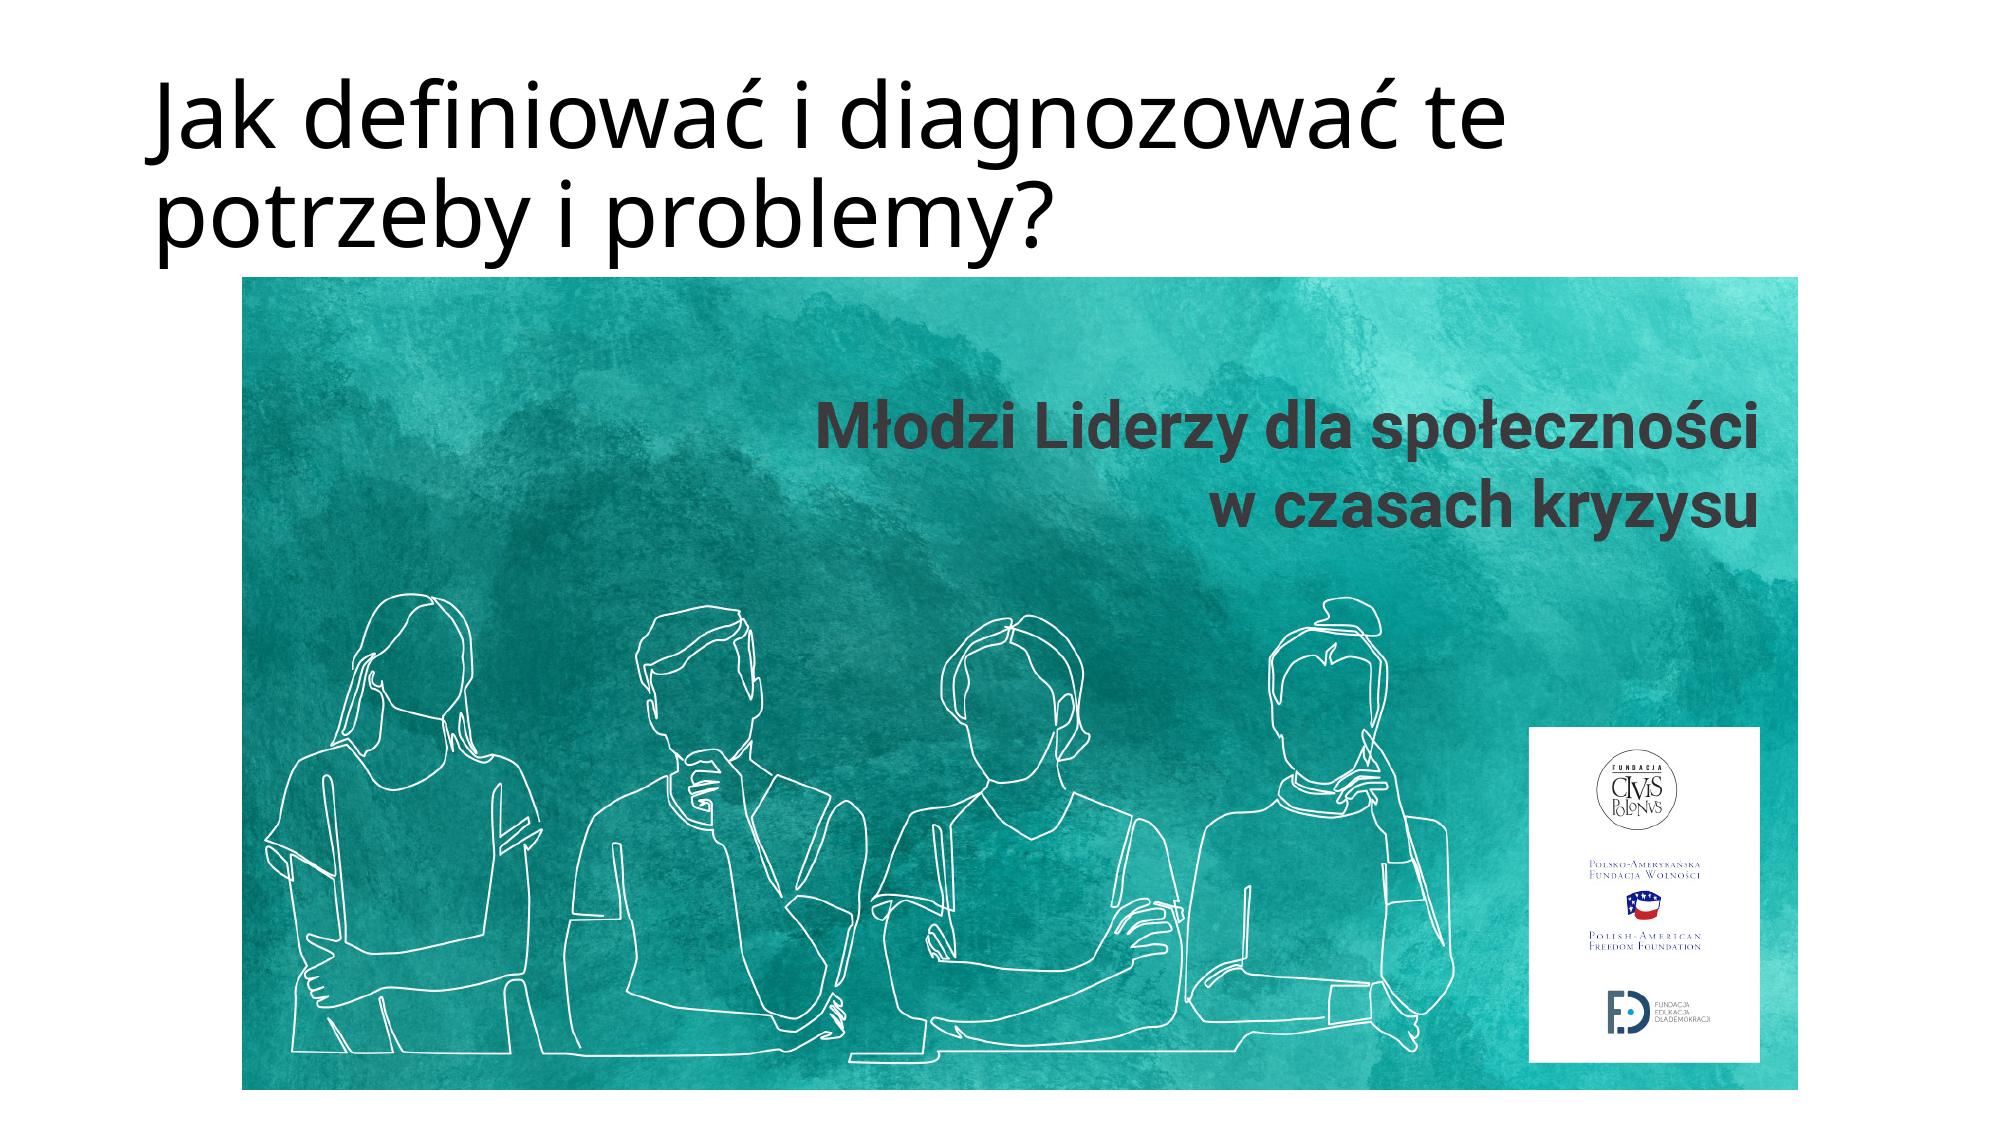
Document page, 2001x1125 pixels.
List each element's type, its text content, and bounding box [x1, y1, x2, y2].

picture [242, 277, 1798, 1090]
title Jak definiować i diagnozować te potrzeby i problemy? [137, 59, 1863, 278]
